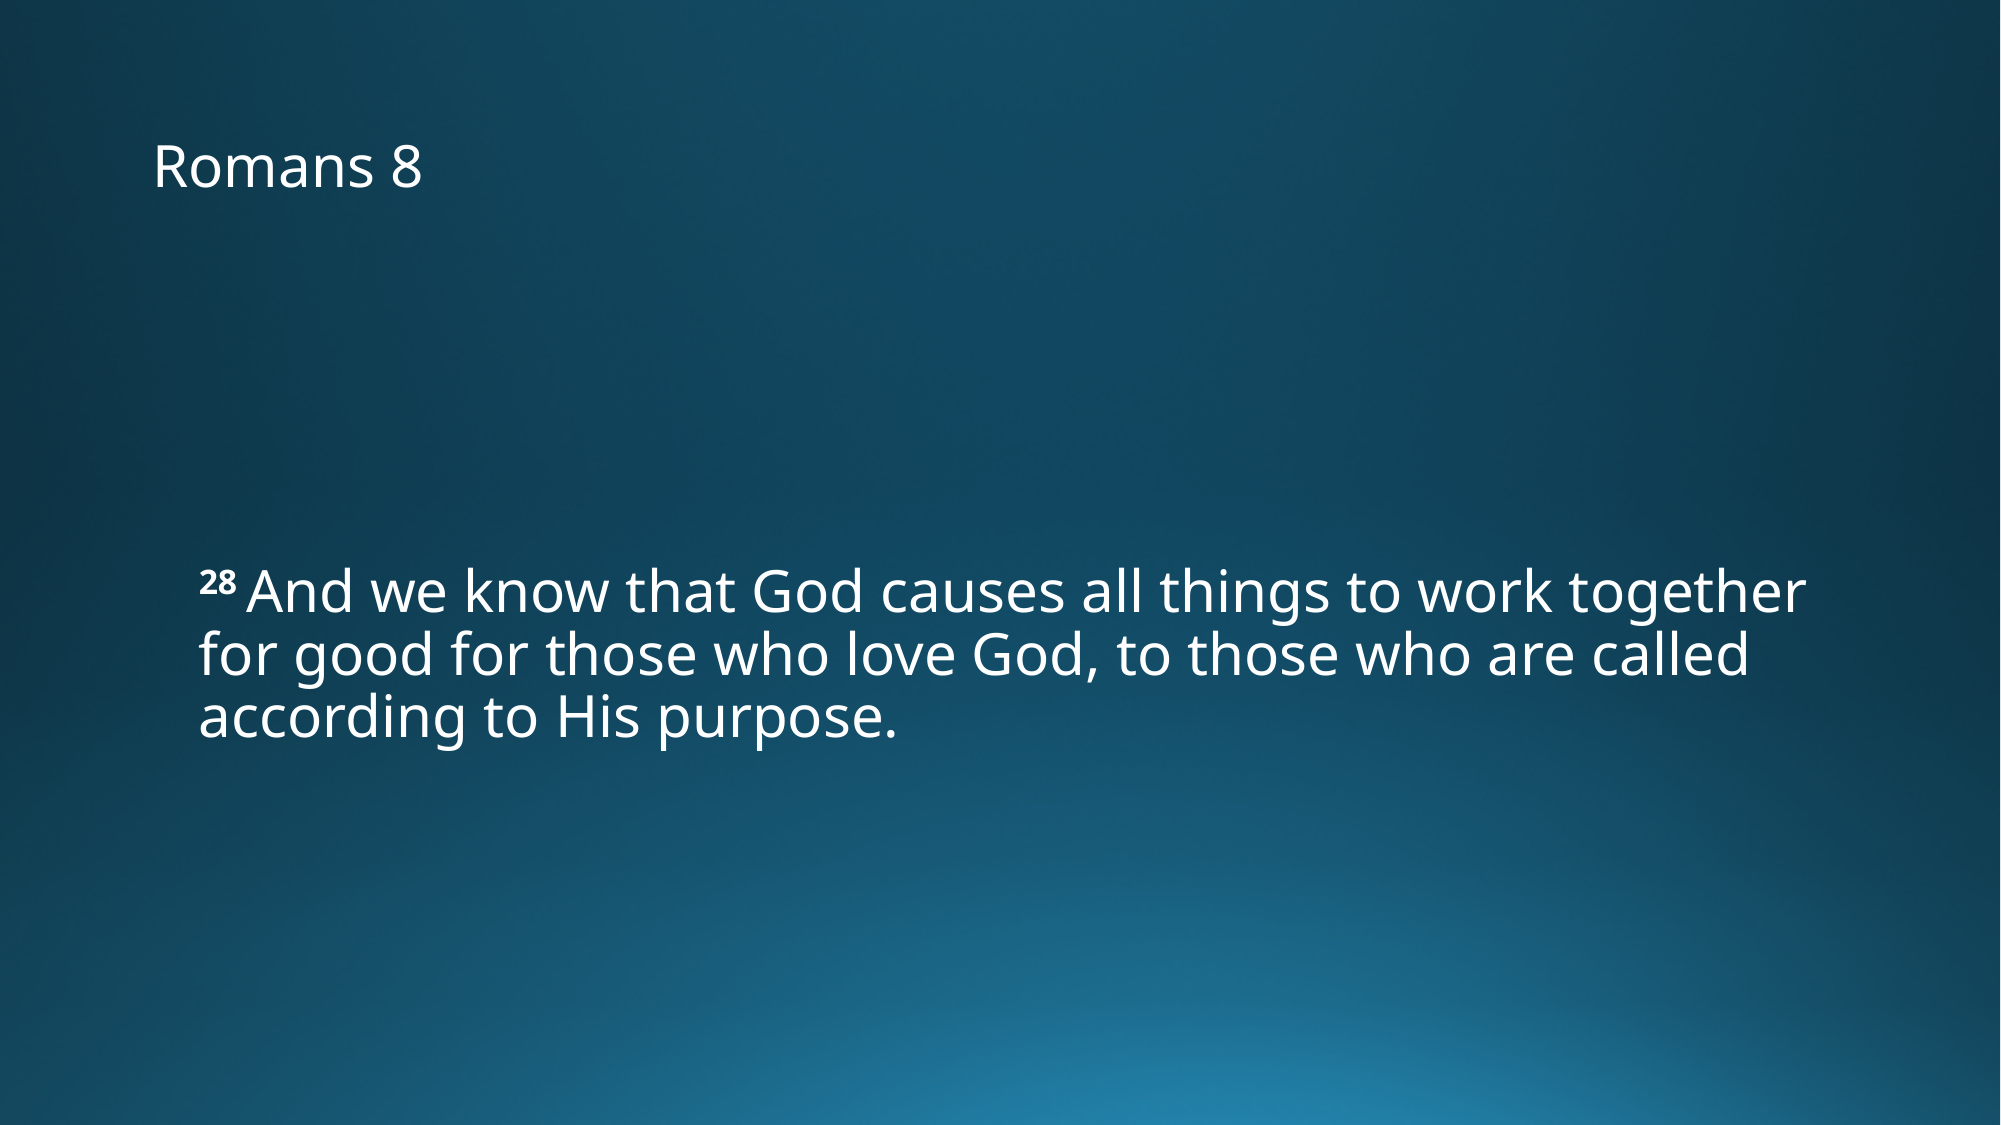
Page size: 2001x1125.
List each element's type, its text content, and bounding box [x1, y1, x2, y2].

picture [0, 0, 2001, 1125]
title Romans 8 [137, 59, 1863, 278]
list 28 And we know that God causes all things to work together for good for those who love God, to those who are called according to His purpose. [183, 299, 1863, 1014]
